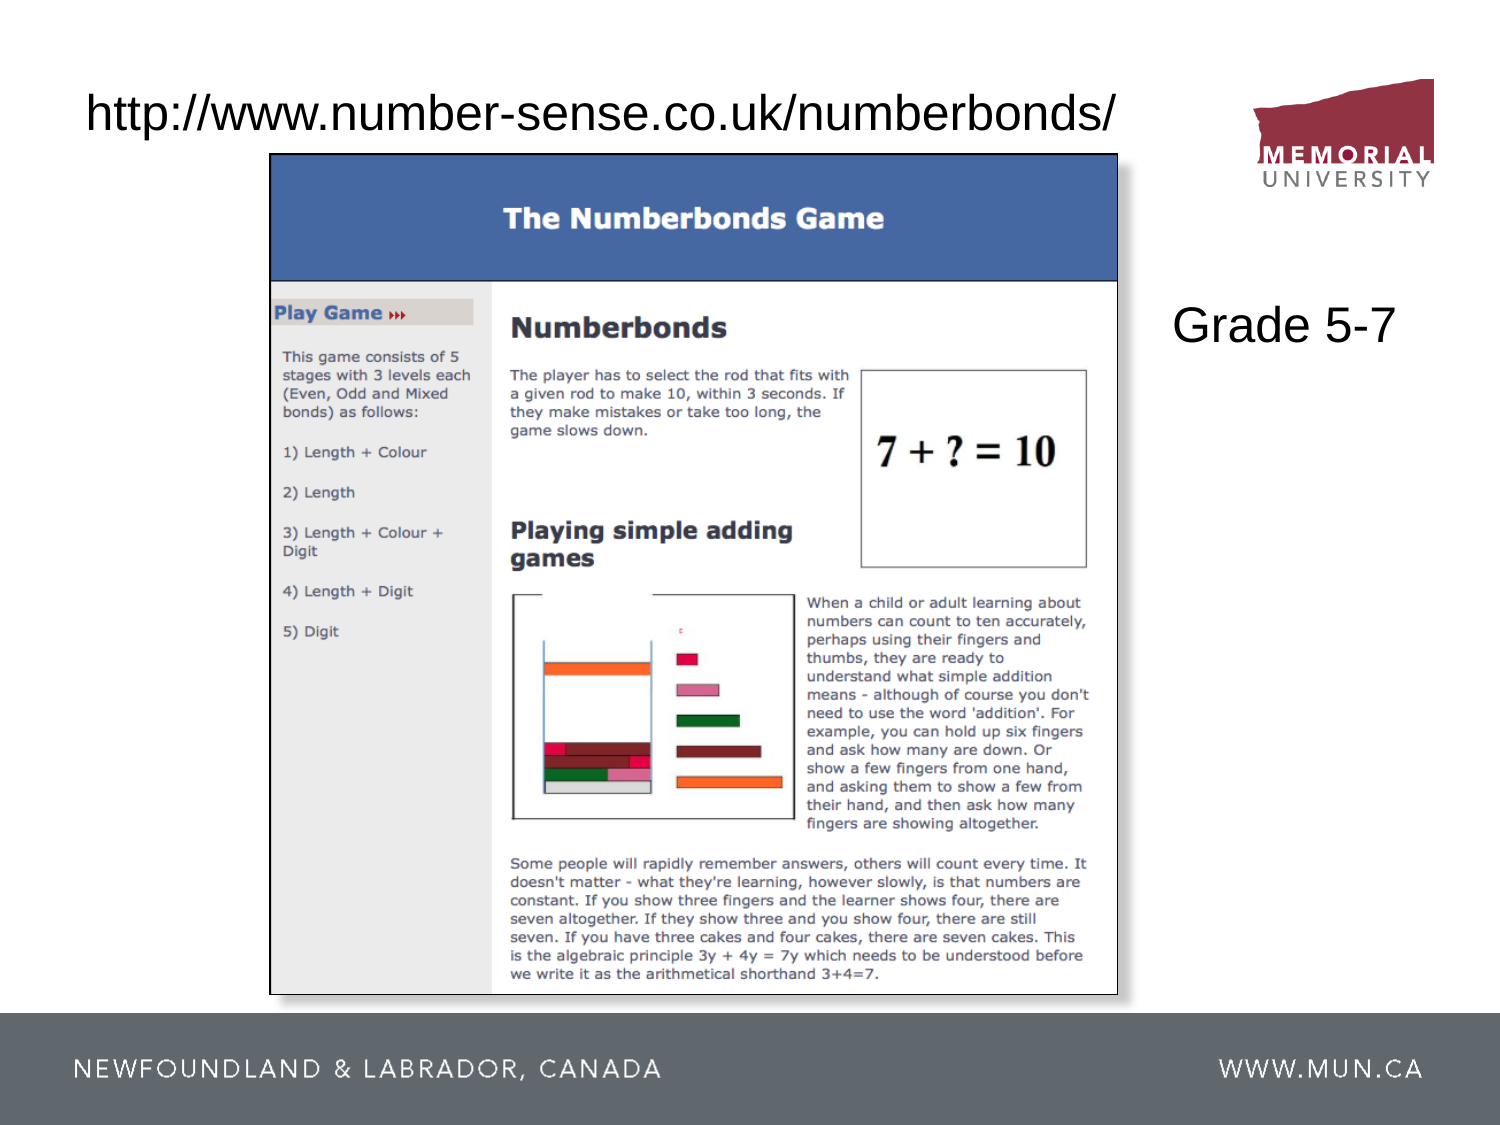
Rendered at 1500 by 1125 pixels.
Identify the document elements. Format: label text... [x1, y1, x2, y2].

picture [1253, 79, 1434, 187]
picture [0, 1013, 1500, 1125]
picture [270, 154, 1117, 994]
text_box Grade 5-7 [1157, 285, 1413, 361]
text_box http://www.number-sense.co.uk/numberbonds/ [70, 73, 1286, 149]
